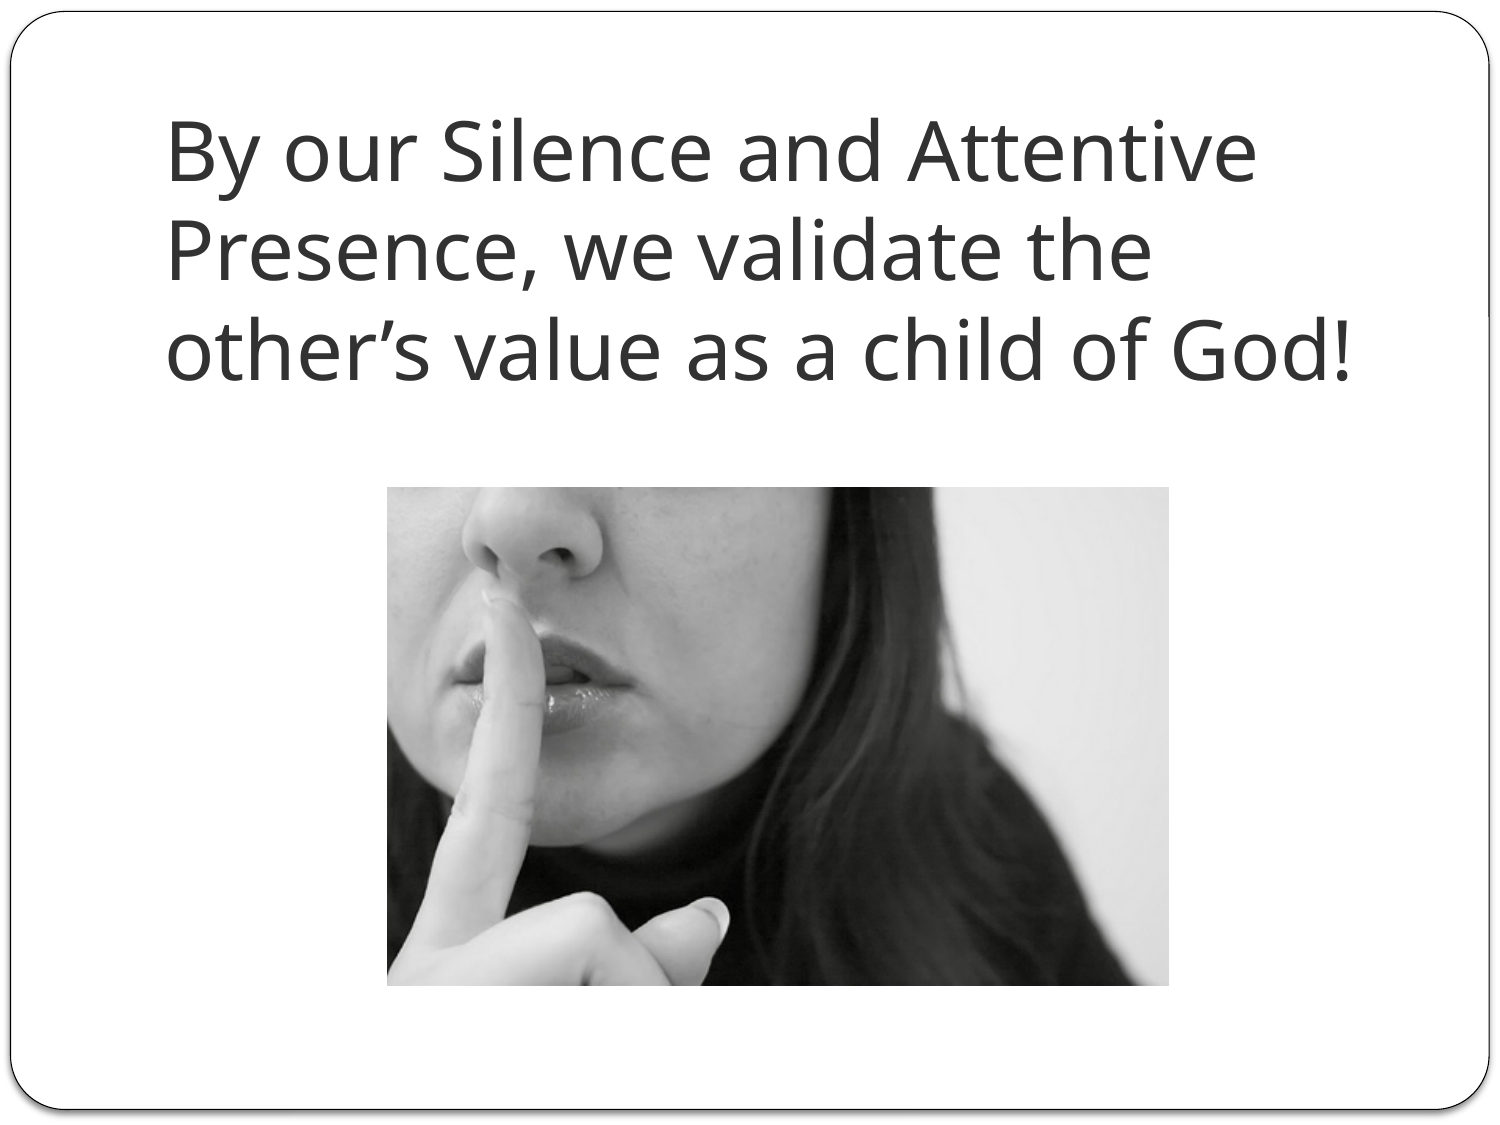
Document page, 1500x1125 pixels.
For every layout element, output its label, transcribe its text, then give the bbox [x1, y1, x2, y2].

title By our Silence and Attentive Presence, we validate the other’s value as a child of God! [150, 45, 1425, 413]
picture [387, 487, 1169, 987]
